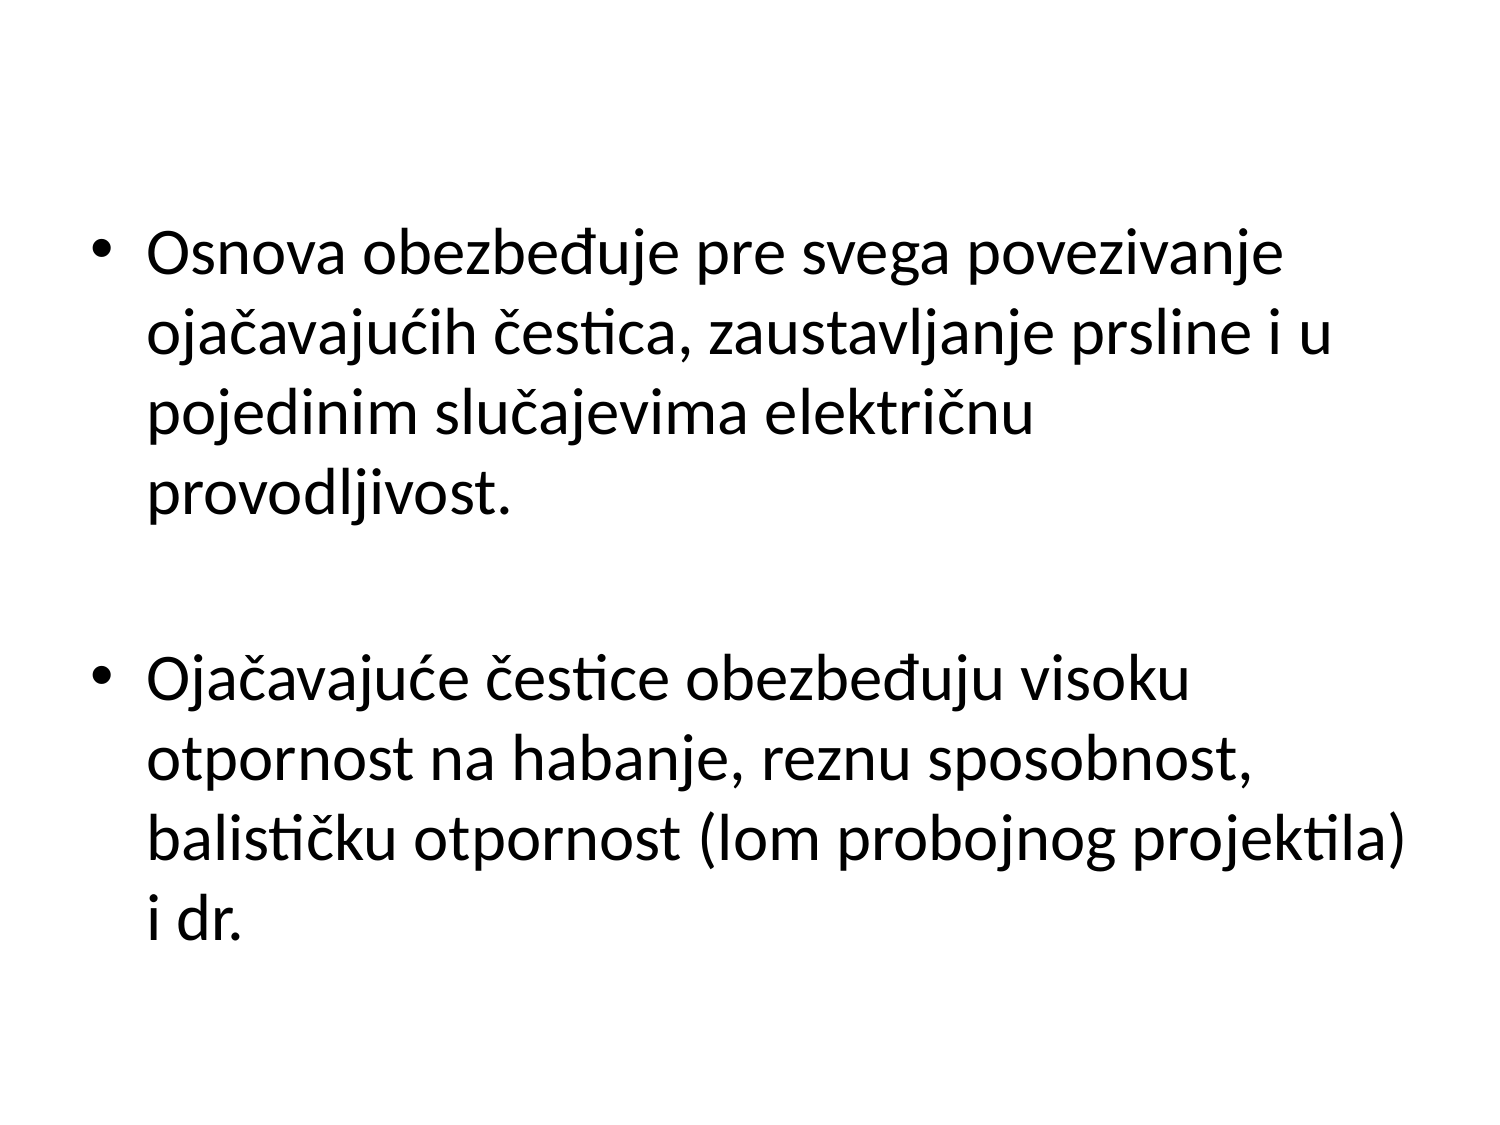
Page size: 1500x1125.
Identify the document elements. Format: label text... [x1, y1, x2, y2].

list Osnova obezbeđuje pre svega povezivanje ojačavajućih čestica, zaustavljanje prsline i u pojedinim slučajevima električnu provodljivost. Ojačavajuće čestice obezbeđuju visoku otpornost na habanje, reznu sposobnost, balističku otpornost (lom probojnog projektila) i dr. [75, 200, 1425, 1005]
